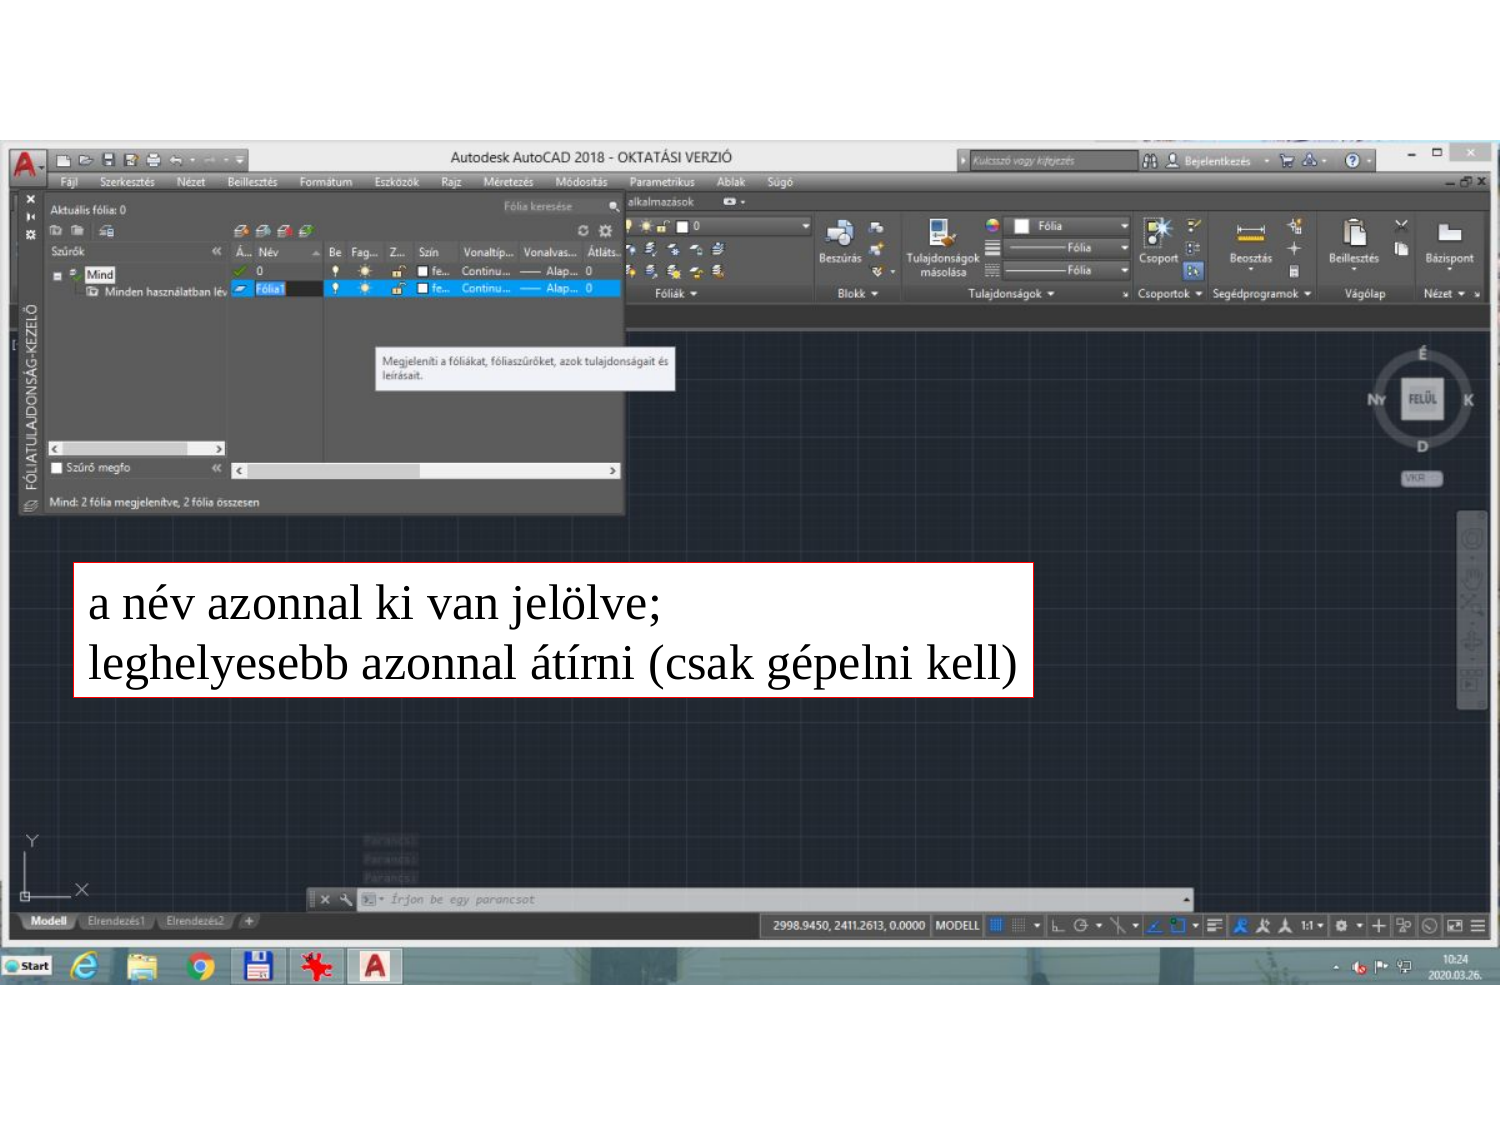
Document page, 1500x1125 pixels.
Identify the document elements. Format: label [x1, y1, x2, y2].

picture [0, 140, 1500, 985]
